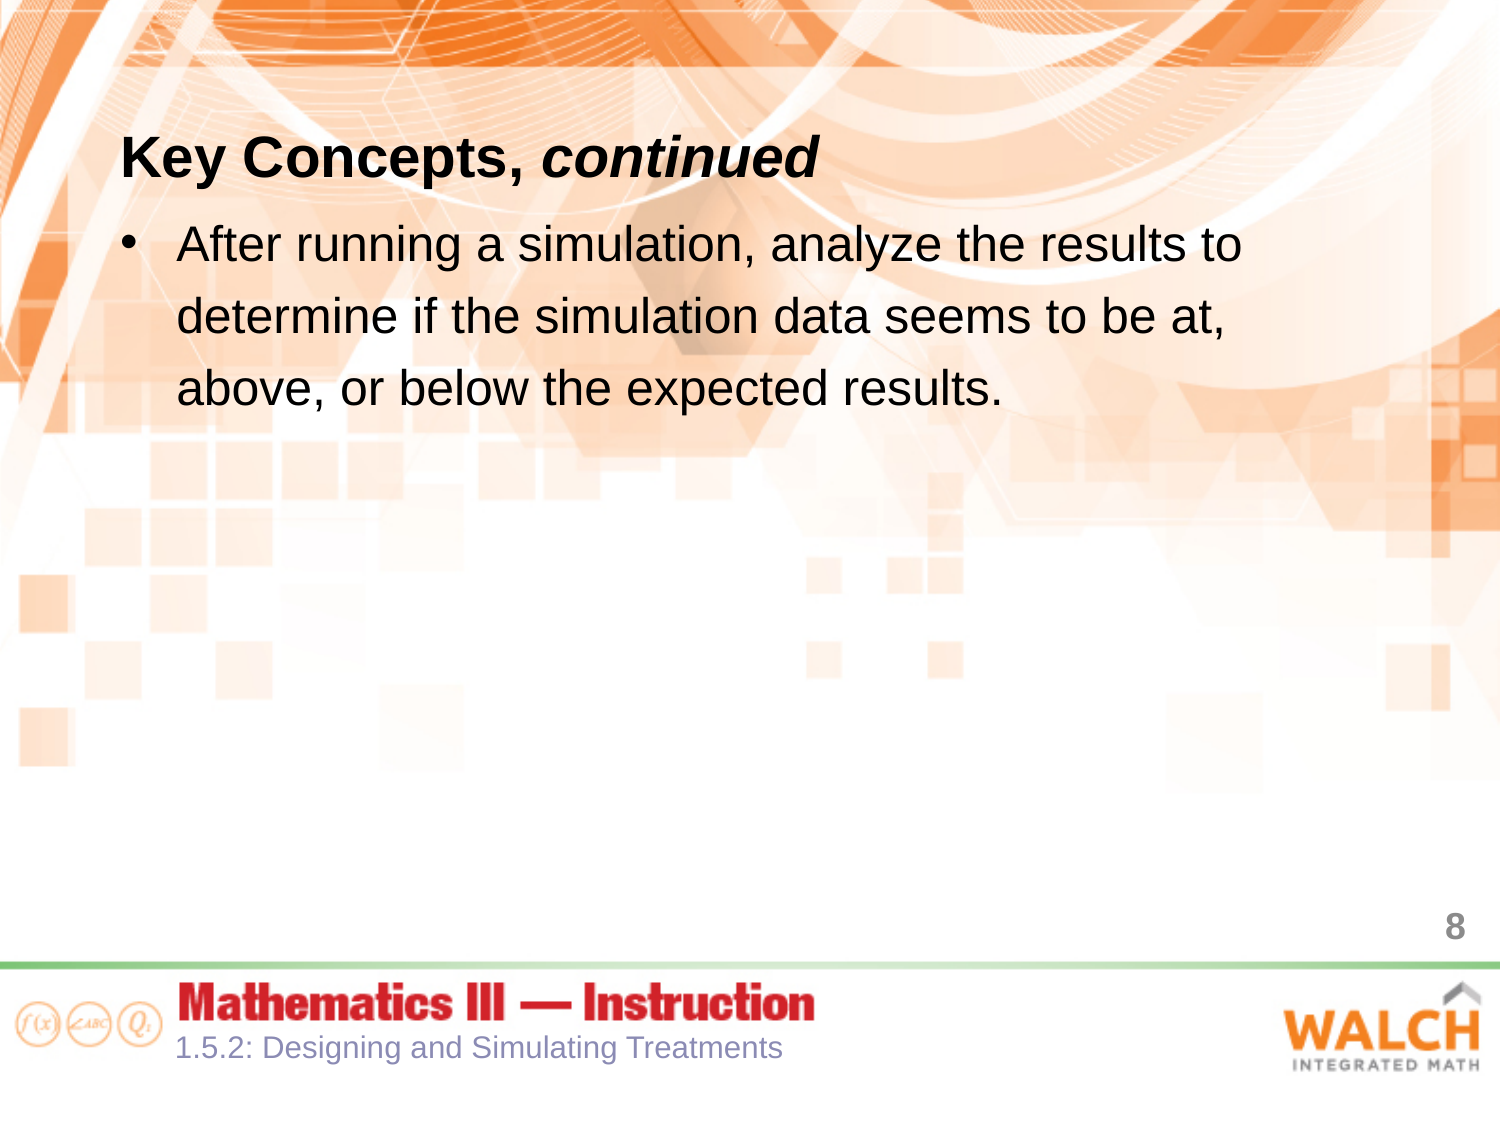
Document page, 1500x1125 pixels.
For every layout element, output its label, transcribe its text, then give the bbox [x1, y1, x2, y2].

slide_number 8 [1361, 901, 1481, 949]
footer 1.5.2: Designing and Simulating Treatments [160, 1024, 1102, 1069]
picture [0, 0, 1500, 1091]
subtitle Key Concepts, continued After running a simulation, analyze the results to determine if the simulation data seems to be at, above, or below the expected results. [105, 105, 1394, 969]
